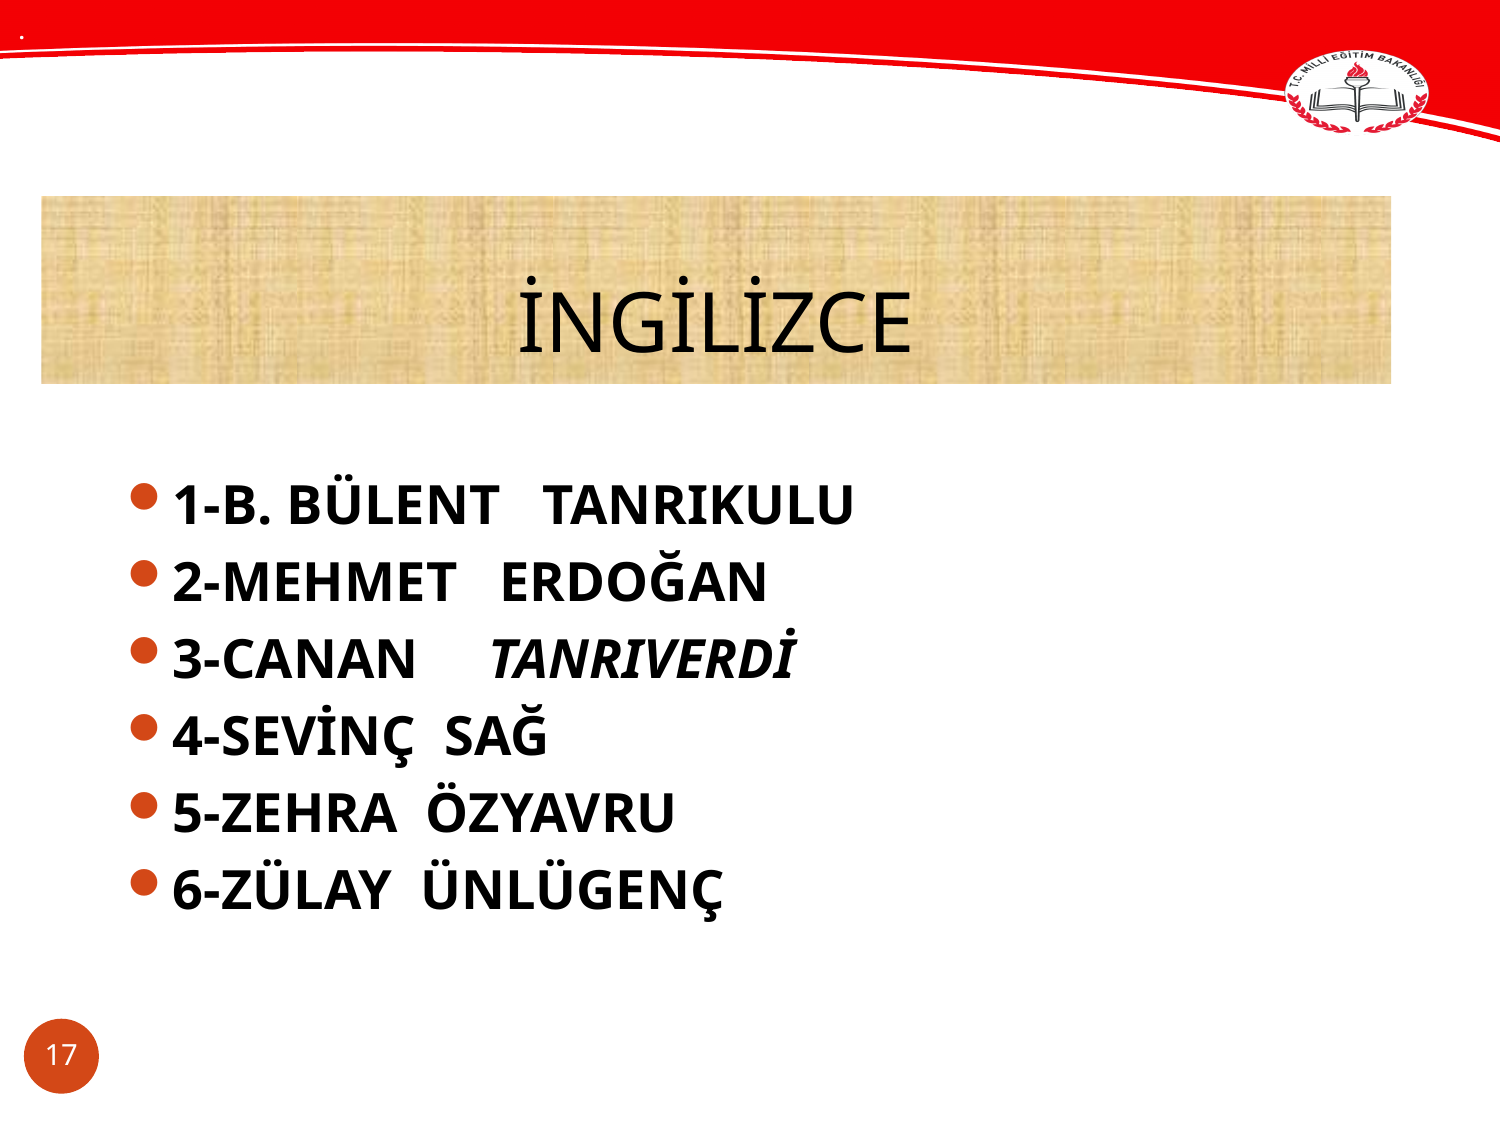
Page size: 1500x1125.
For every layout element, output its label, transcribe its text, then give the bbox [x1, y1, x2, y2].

list 1-B. BÜLENT TANRIKULU 2-MEHMET ERDOĞAN 3-CANAN TANRIVERDİ 4-SEVİNÇ SAĞ 5-ZEHRA ÖZYAVRU 6-ZÜLAY ÜNLÜGENÇ [112, 385, 1425, 1005]
title İNGİLİZCE [41, 196, 1392, 384]
slide_number 17 [23, 1018, 99, 1094]
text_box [0, 0, 1500, 143]
